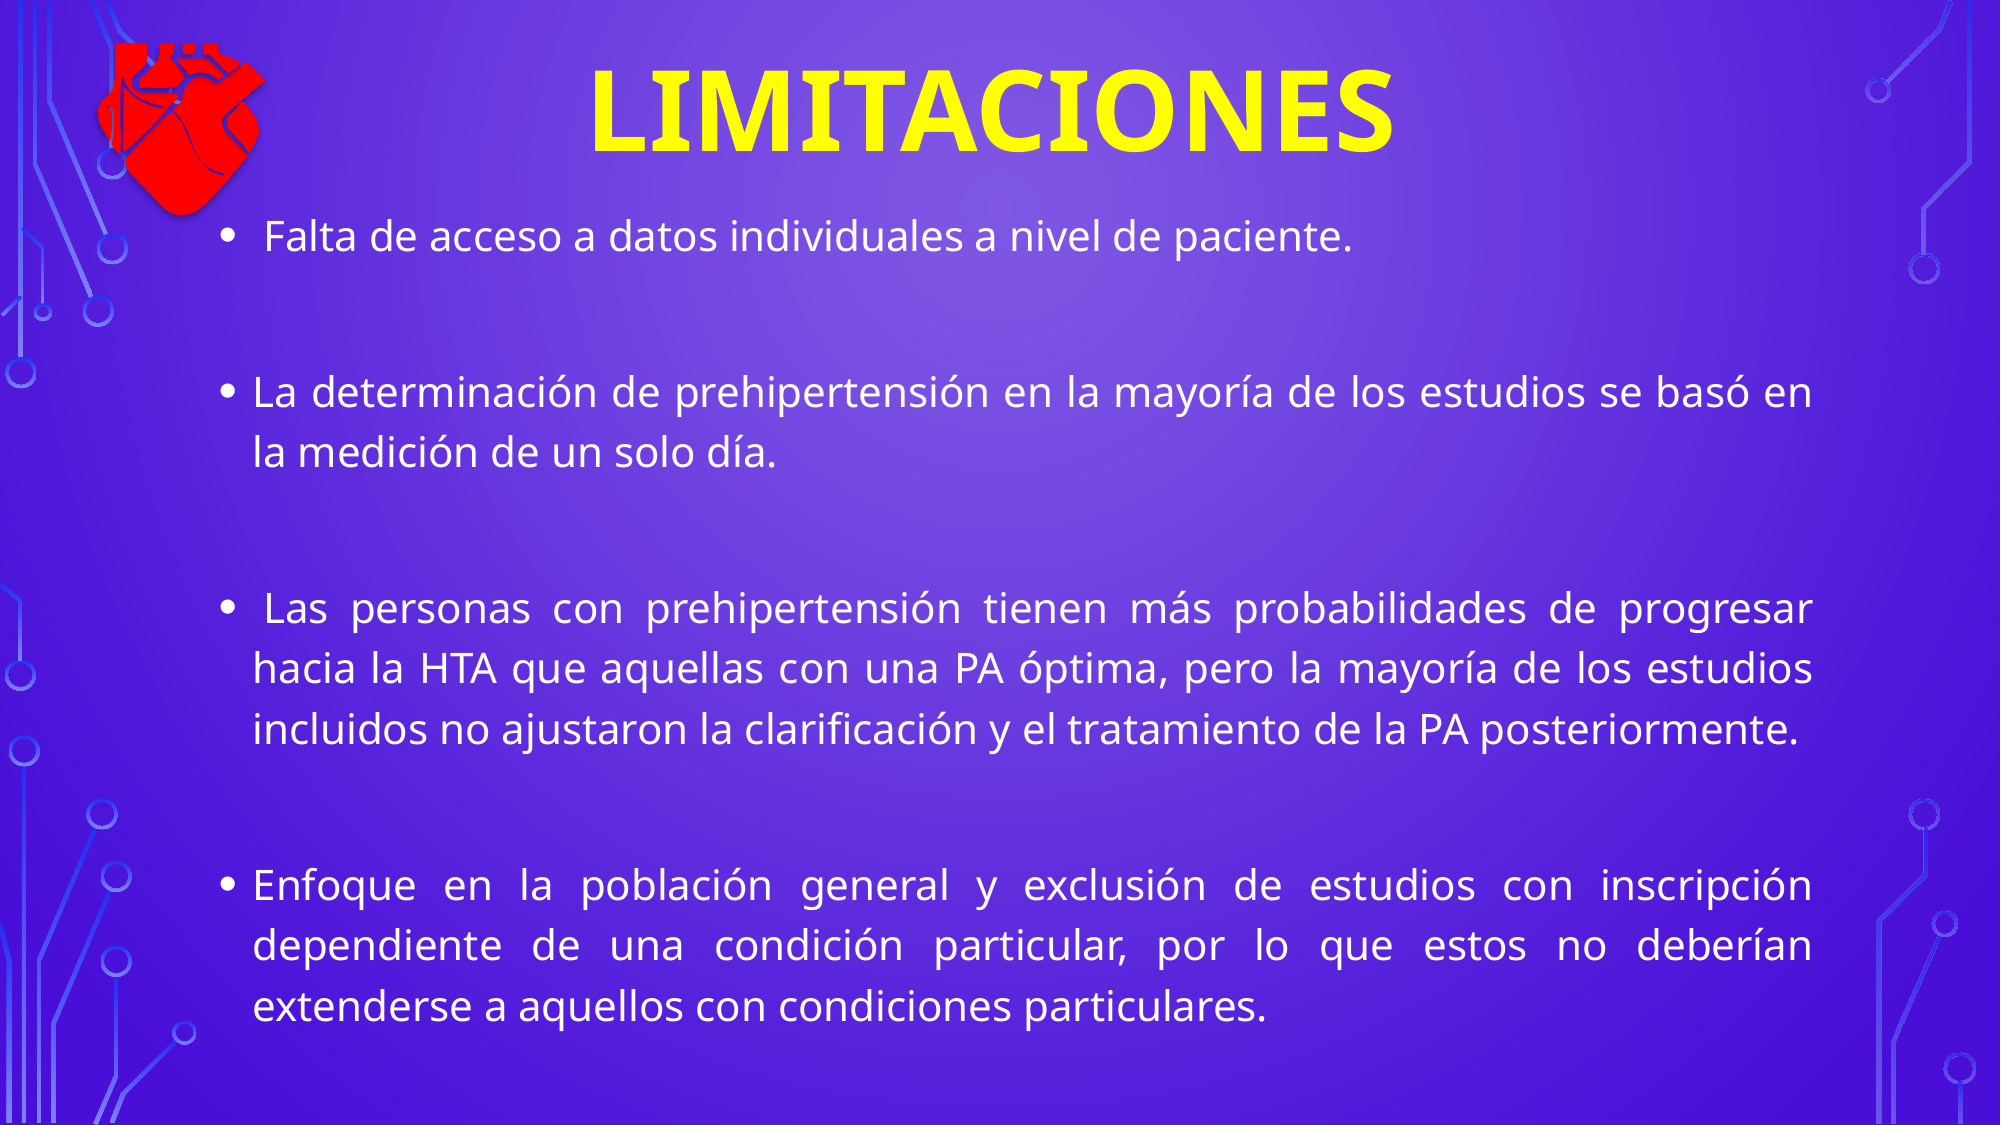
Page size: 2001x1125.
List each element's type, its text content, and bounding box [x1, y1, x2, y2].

list Falta de acceso a datos individuales a nivel de paciente. La determinación de prehipertensión en la mayoría de los estudios se basó en la medición de un solo día. Las personas con prehipertensión tienen más probabilidades de progresar hacia la HTA que aquellas con una PA óptima, pero la mayoría de los estudios incluidos no ajustaron la clarificación y el tratamiento de la PA posteriormente. Enfoque en la población general y exclusión de estudios con inscripción dependiente de una condición particular, por lo que estos no deberían extenderse a aquellos con condiciones particulares. [203, 191, 1829, 1050]
text_box limitaciones [170, 0, 1813, 236]
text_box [97, 42, 266, 216]
